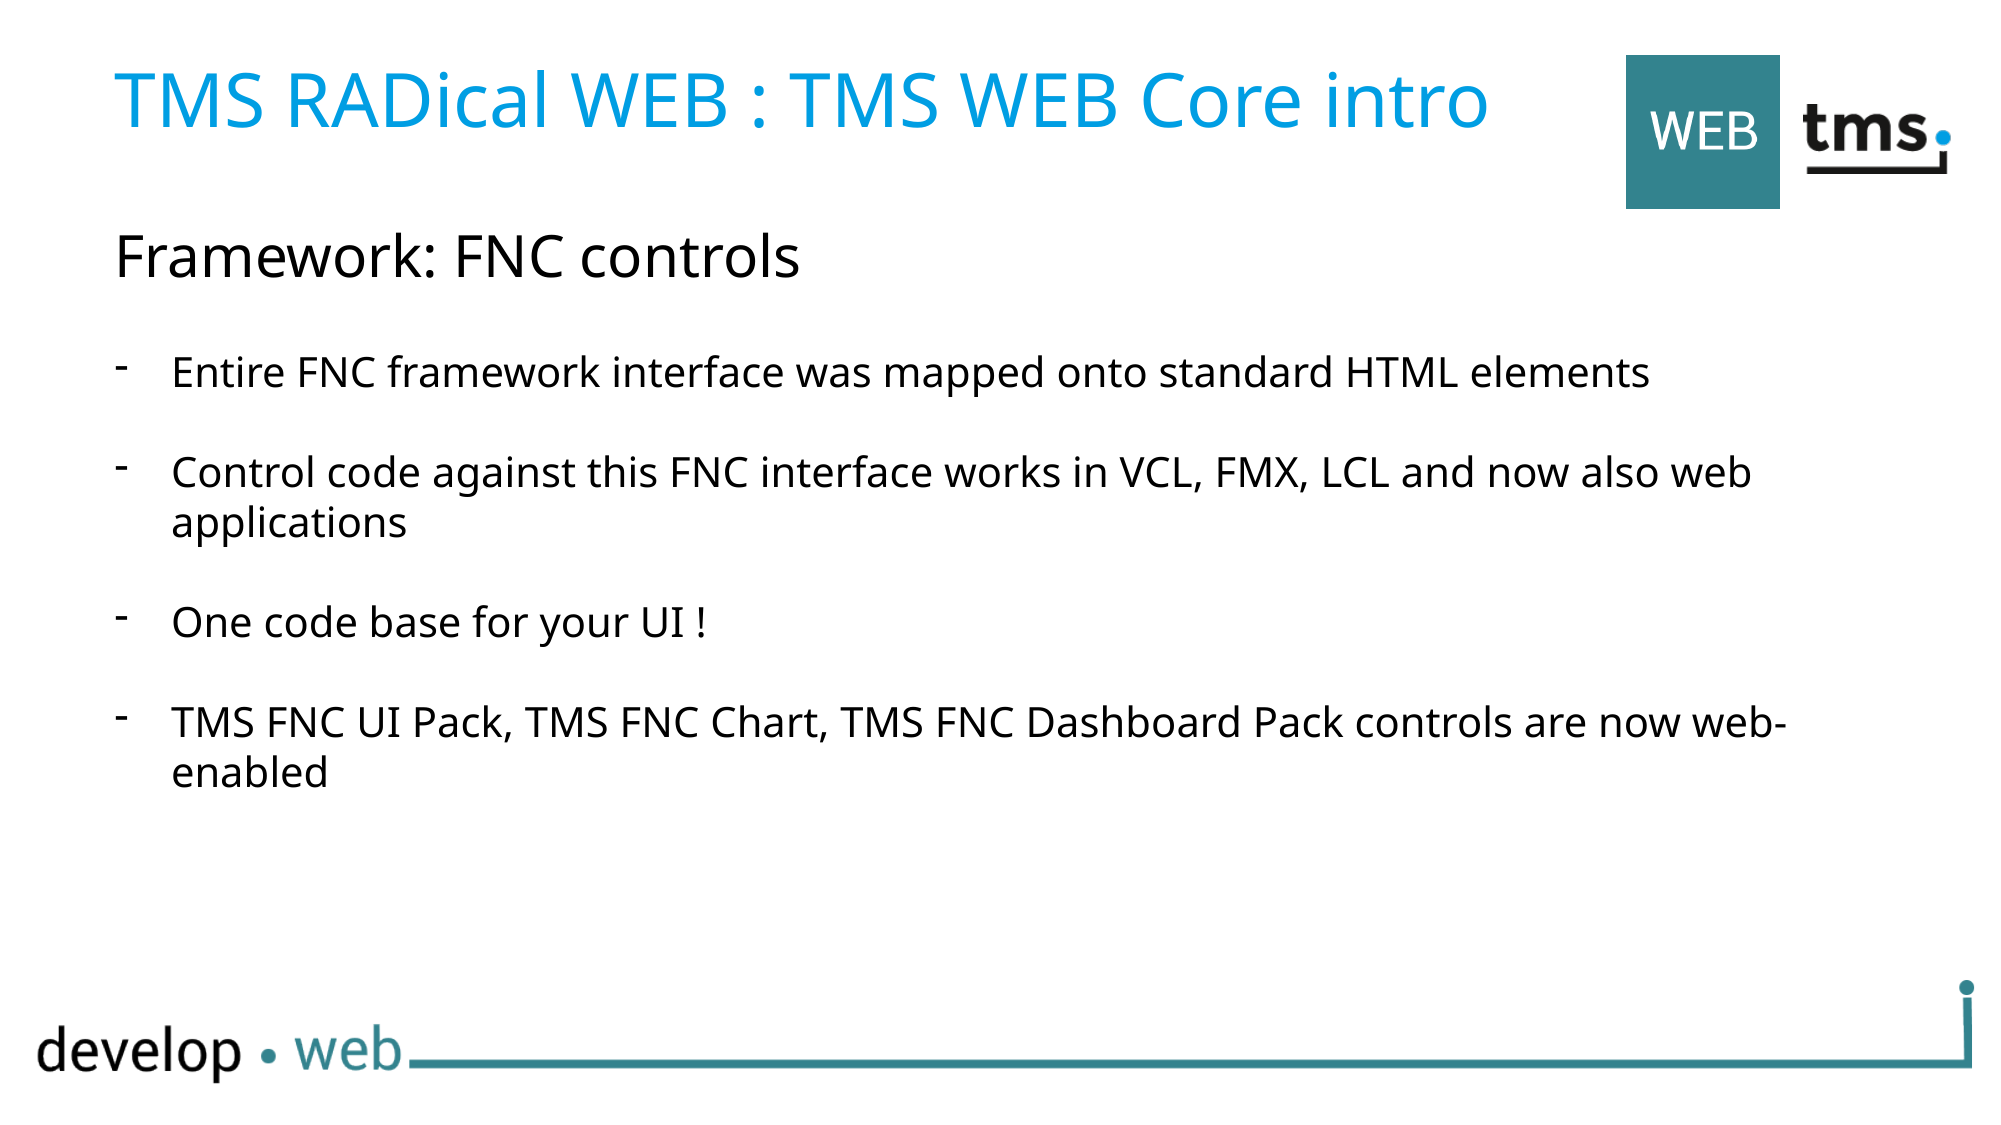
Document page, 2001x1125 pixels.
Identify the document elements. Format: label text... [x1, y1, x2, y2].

picture [1625, 54, 1780, 209]
text_box Entire FNC framework interface was mapped onto standard HTML elements Control code against this FNC interface works in VCL, FMX, LCL and now also web applications One code base for your UI ! TMS FNC UI Pack, TMS FNC Chart, TMS FNC Dashboard Pack controls are now web-enabled [99, 338, 1922, 976]
picture [1802, 103, 1957, 174]
picture [0, 953, 1997, 1109]
text_box TMS RADical WEB : TMS WEB Core intro [99, 45, 1900, 233]
text_box Framework: FNC controls [99, 233, 1036, 302]
